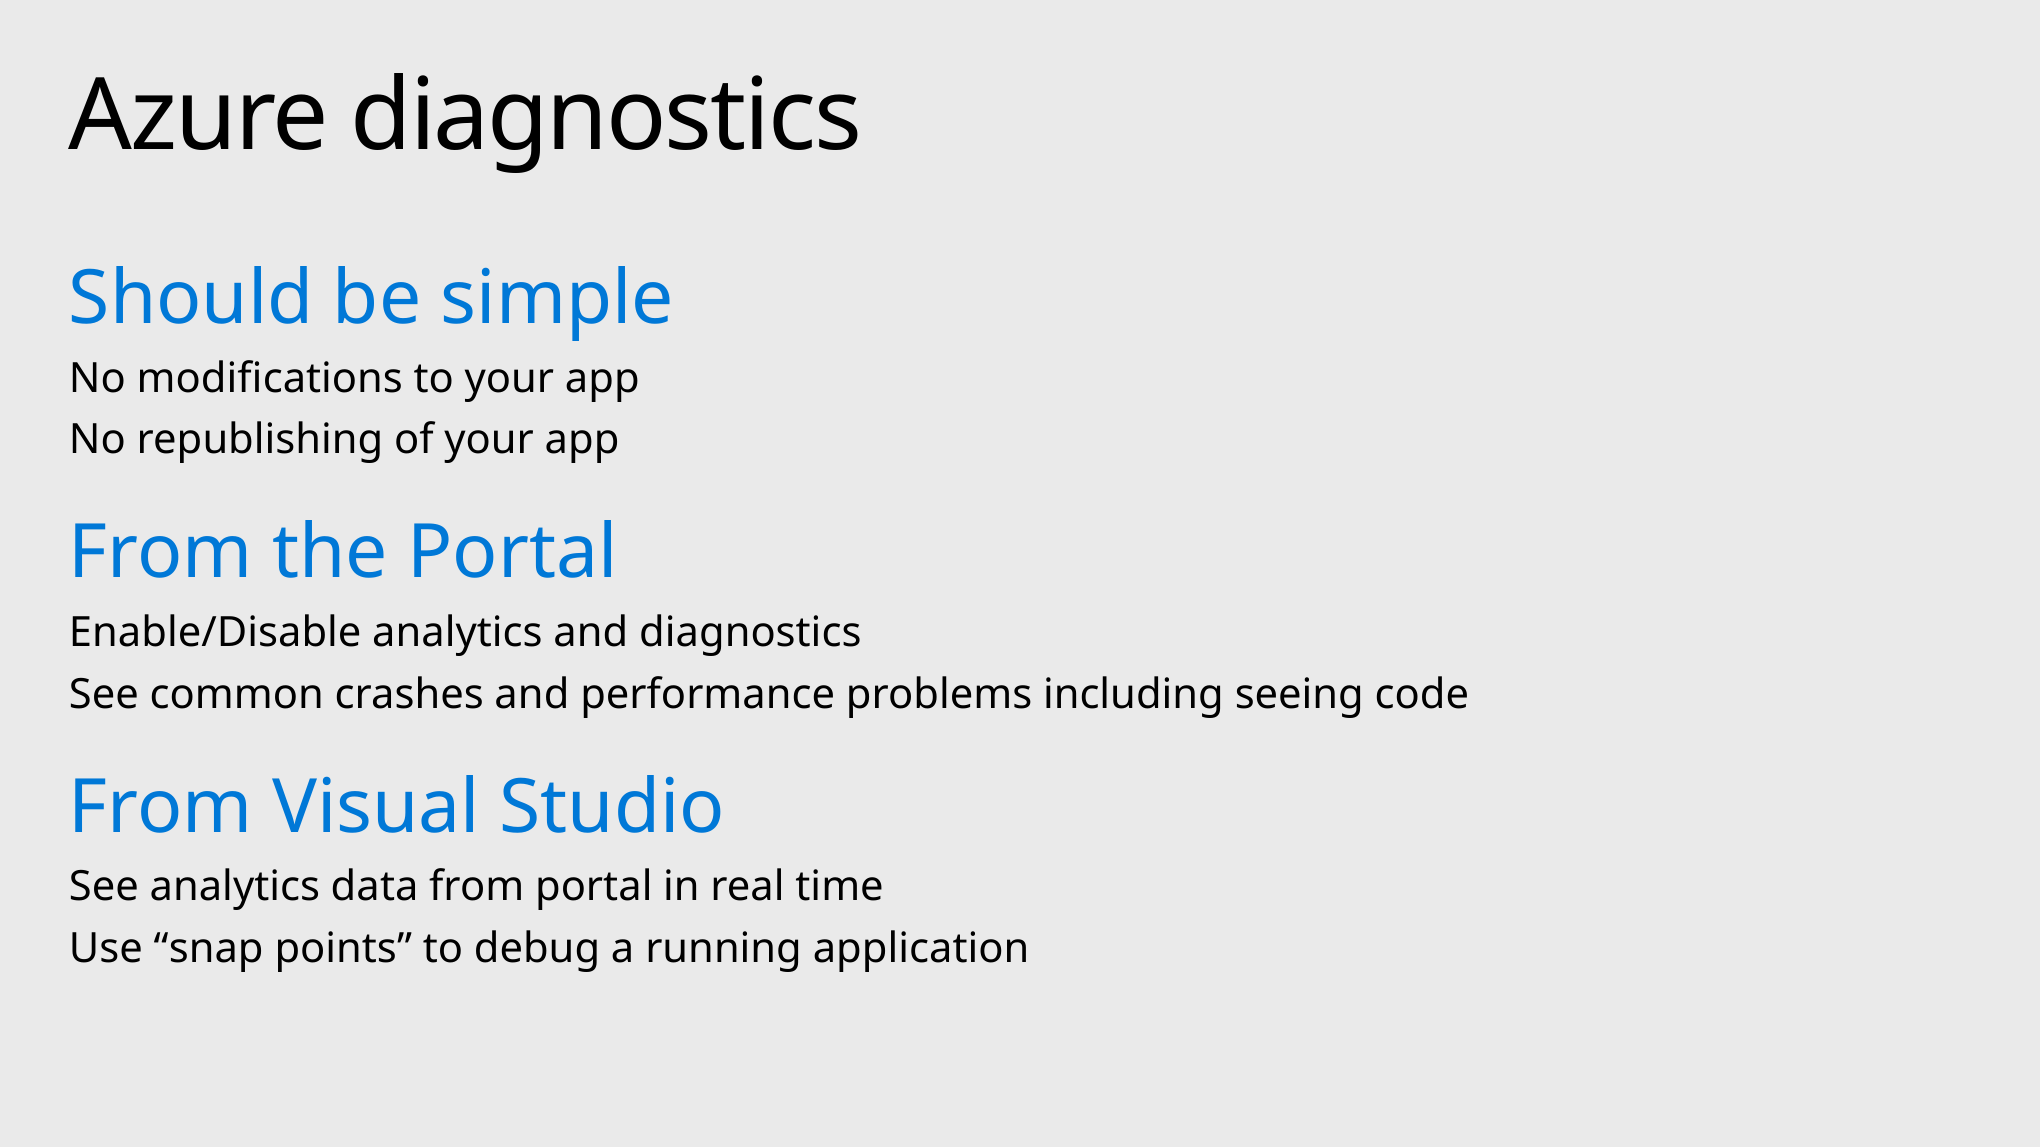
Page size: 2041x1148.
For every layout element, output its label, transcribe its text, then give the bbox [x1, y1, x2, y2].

list Should be simple No modifications to your app No republishing of your app From the Portal Enable/Disable analytics and diagnostics See common crashes and performance problems including seeing code From Visual Studio See analytics data from portal in real time Use “snap points” to debug a running application [45, 243, 1996, 1010]
title Azure diagnostics [45, 48, 1996, 199]
